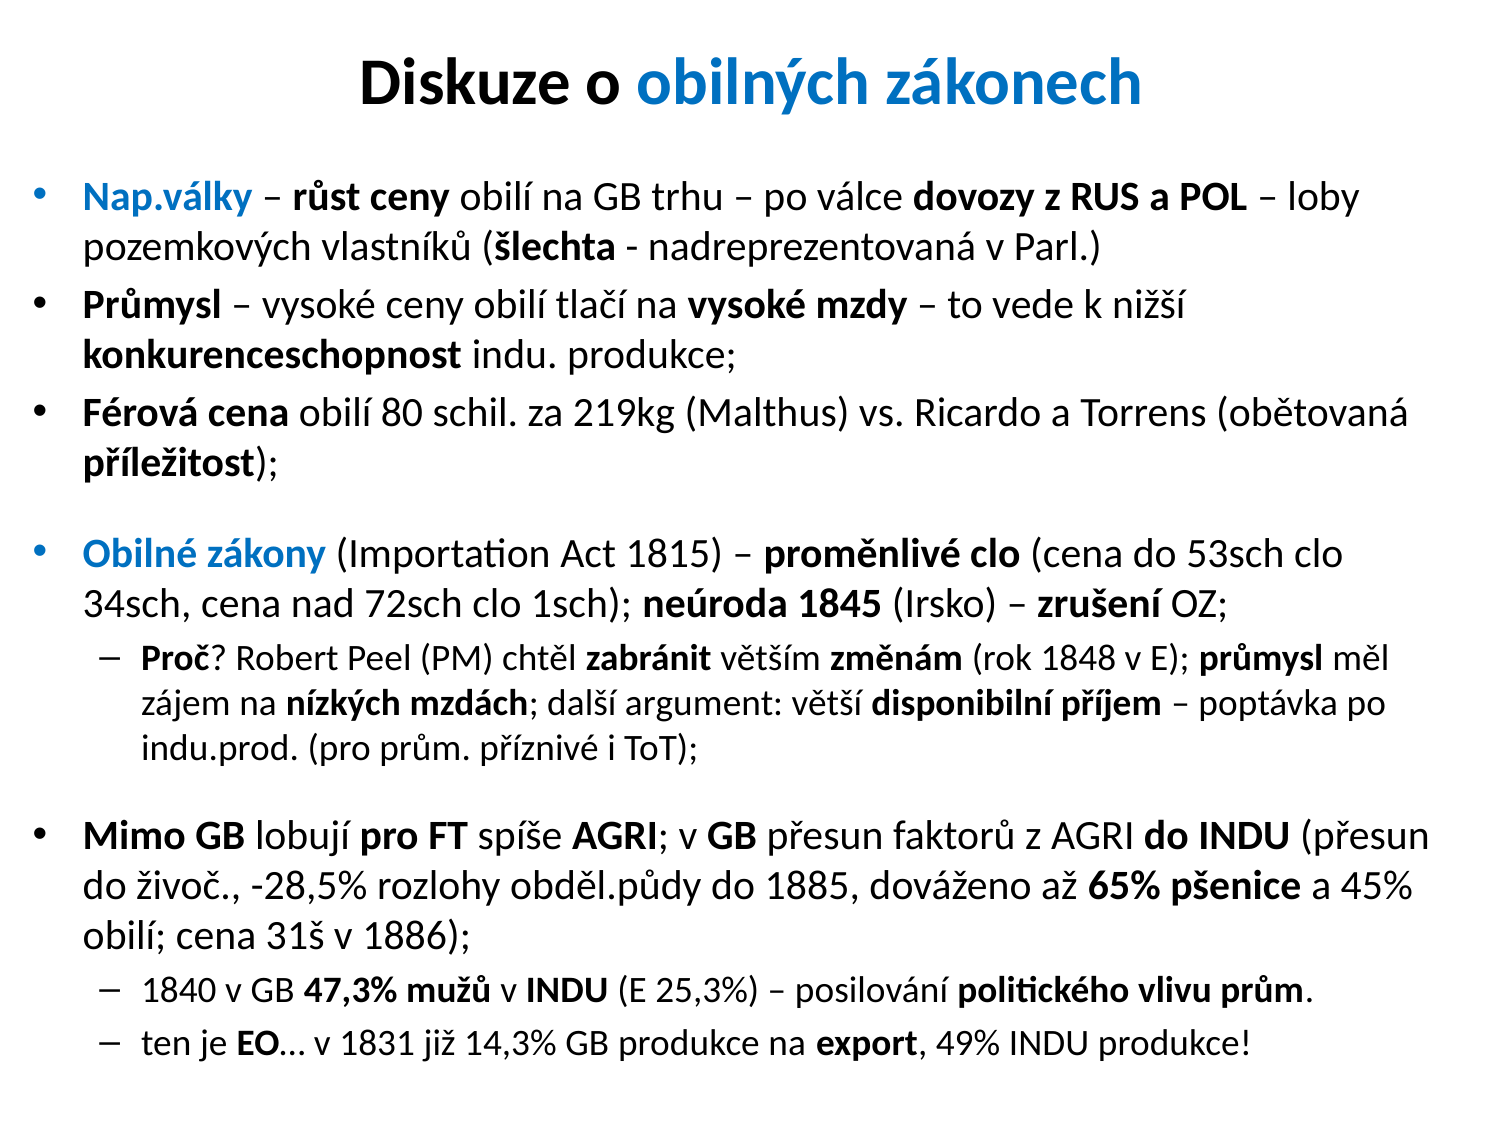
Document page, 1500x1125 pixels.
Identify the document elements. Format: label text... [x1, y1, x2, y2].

list Nap.války – růst ceny obilí na GB trhu – po válce dovozy z RUS a POL – loby pozemkových vlastníků (šlechta - nadreprezentovaná v Parl.) Průmysl – vysoké ceny obilí tlačí na vysoké mzdy – to vede k nižší konkurenceschopnost indu. produkce; Férová cena obilí 80 schil. za 219kg (Malthus) vs. Ricardo a Torrens (obětovaná příležitost); Obilné zákony (Importation Act 1815) – proměnlivé clo (cena do 53sch clo 34sch, cena nad 72sch clo 1sch); neúroda 1845 (Irsko) – zrušení OZ; Proč? Robert Peel (PM) chtěl zabránit větším změnám (rok 1848 v E); průmysl měl zájem na nízkých mzdách; další argument: větší disponibilní příjem – poptávka po indu.prod. (pro prům. příznivé i ToT); Mimo GB lobují pro FT spíše AGRI; v GB přesun faktorů z AGRI do INDU (přesun do živoč., -28,5% rozlohy obděl.půdy do 1885, dováženo až 65% pšenice a 45% obilí; cena 31š v 1886); 1840 v GB 47,3% mužů v INDU (E 25,3%) – posilování politického vlivu prům. ten je EO… v 1831 již 14,3% GB produkce na export, 49% INDU produkce! [17, 160, 1471, 1071]
title Diskuze o obilných zákonech [76, 0, 1427, 160]
